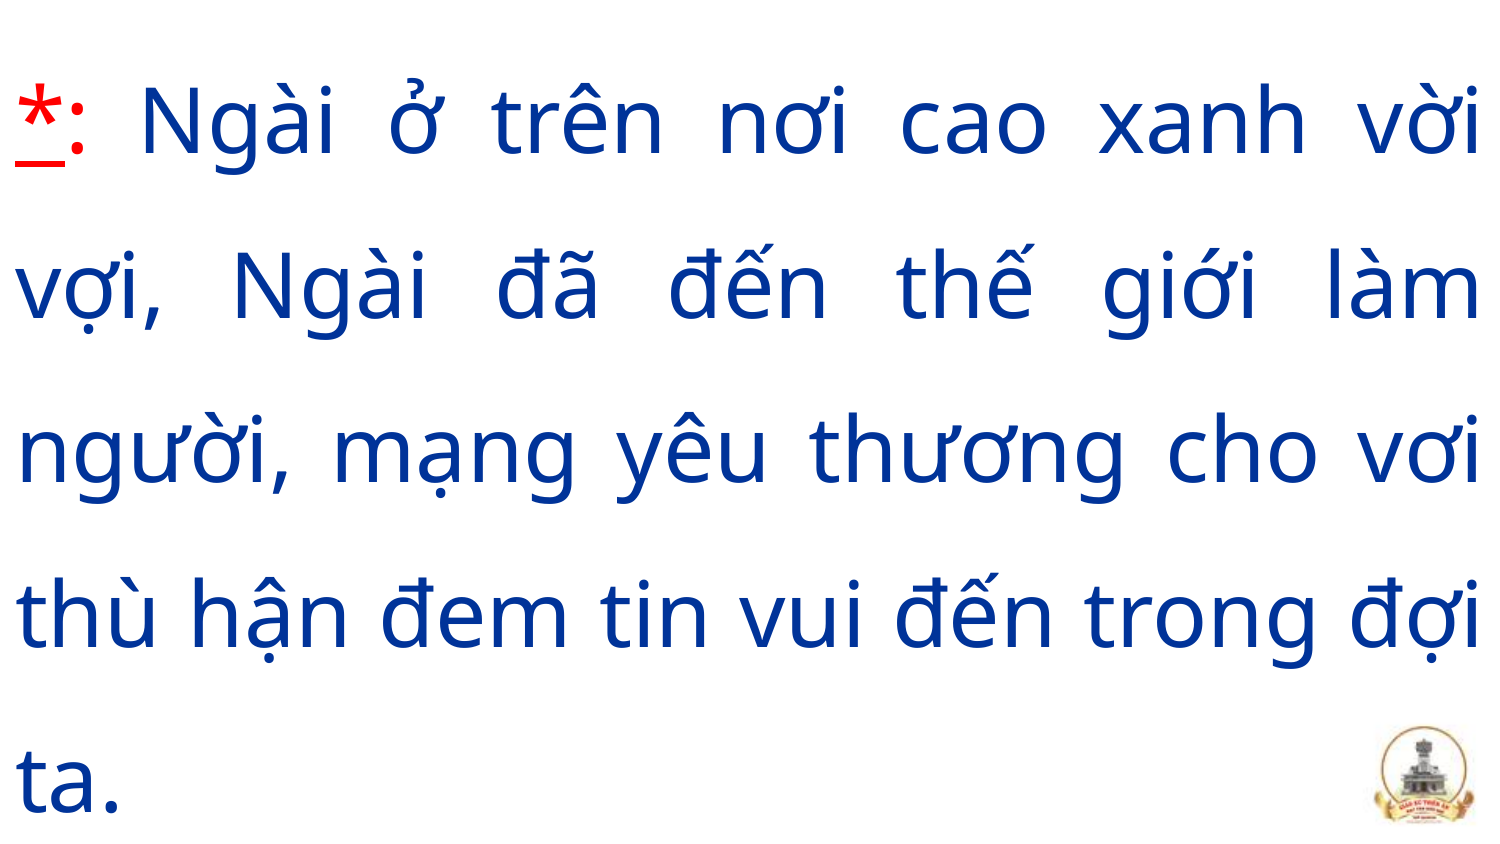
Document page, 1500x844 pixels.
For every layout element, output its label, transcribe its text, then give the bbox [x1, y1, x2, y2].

subtitle *: Ngài ở trên nơi cao xanh vời vợi, Ngài đã đến thế giới làm người, mạng yêu thương cho vơi thù hận đem tin vui đến trong đợi ta. [0, 0, 1500, 844]
